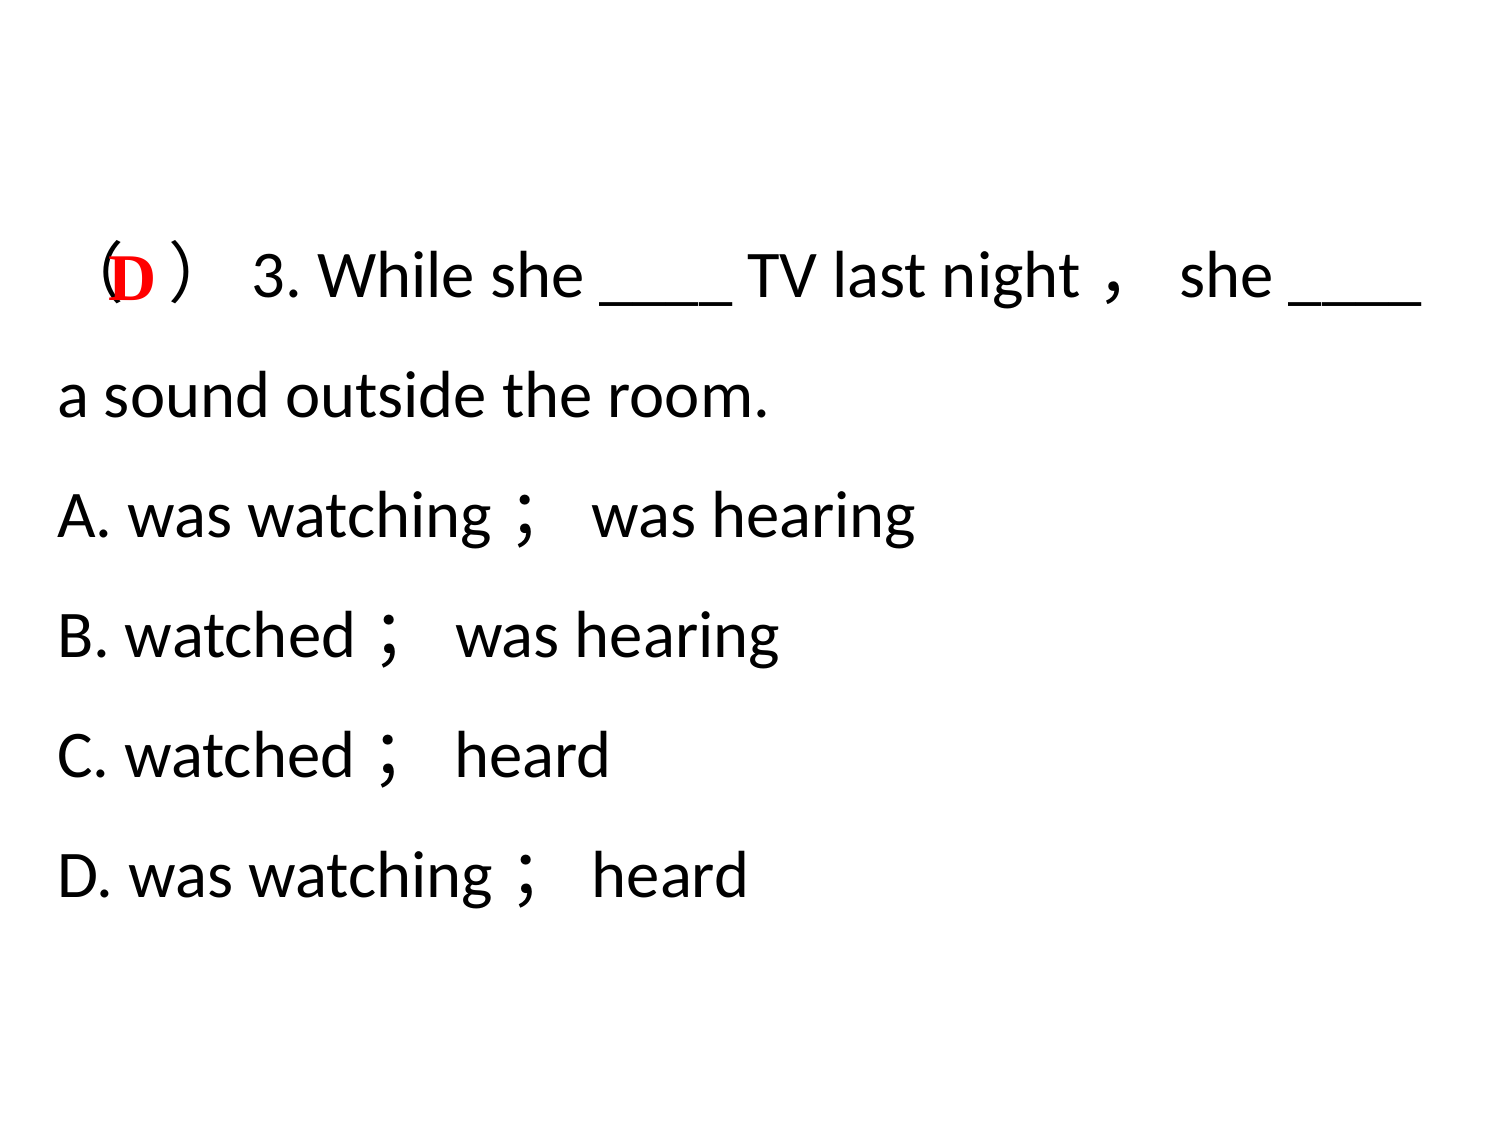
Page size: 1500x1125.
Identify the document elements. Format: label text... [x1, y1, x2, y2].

text_box （ ）3. While she ____ TV last night，she ____ a sound outside the room. A. was watching；was hearing B. watched；was hearing C. watched；heard D. was watching；heard [42, 183, 1465, 1038]
text_box D [93, 226, 563, 322]
